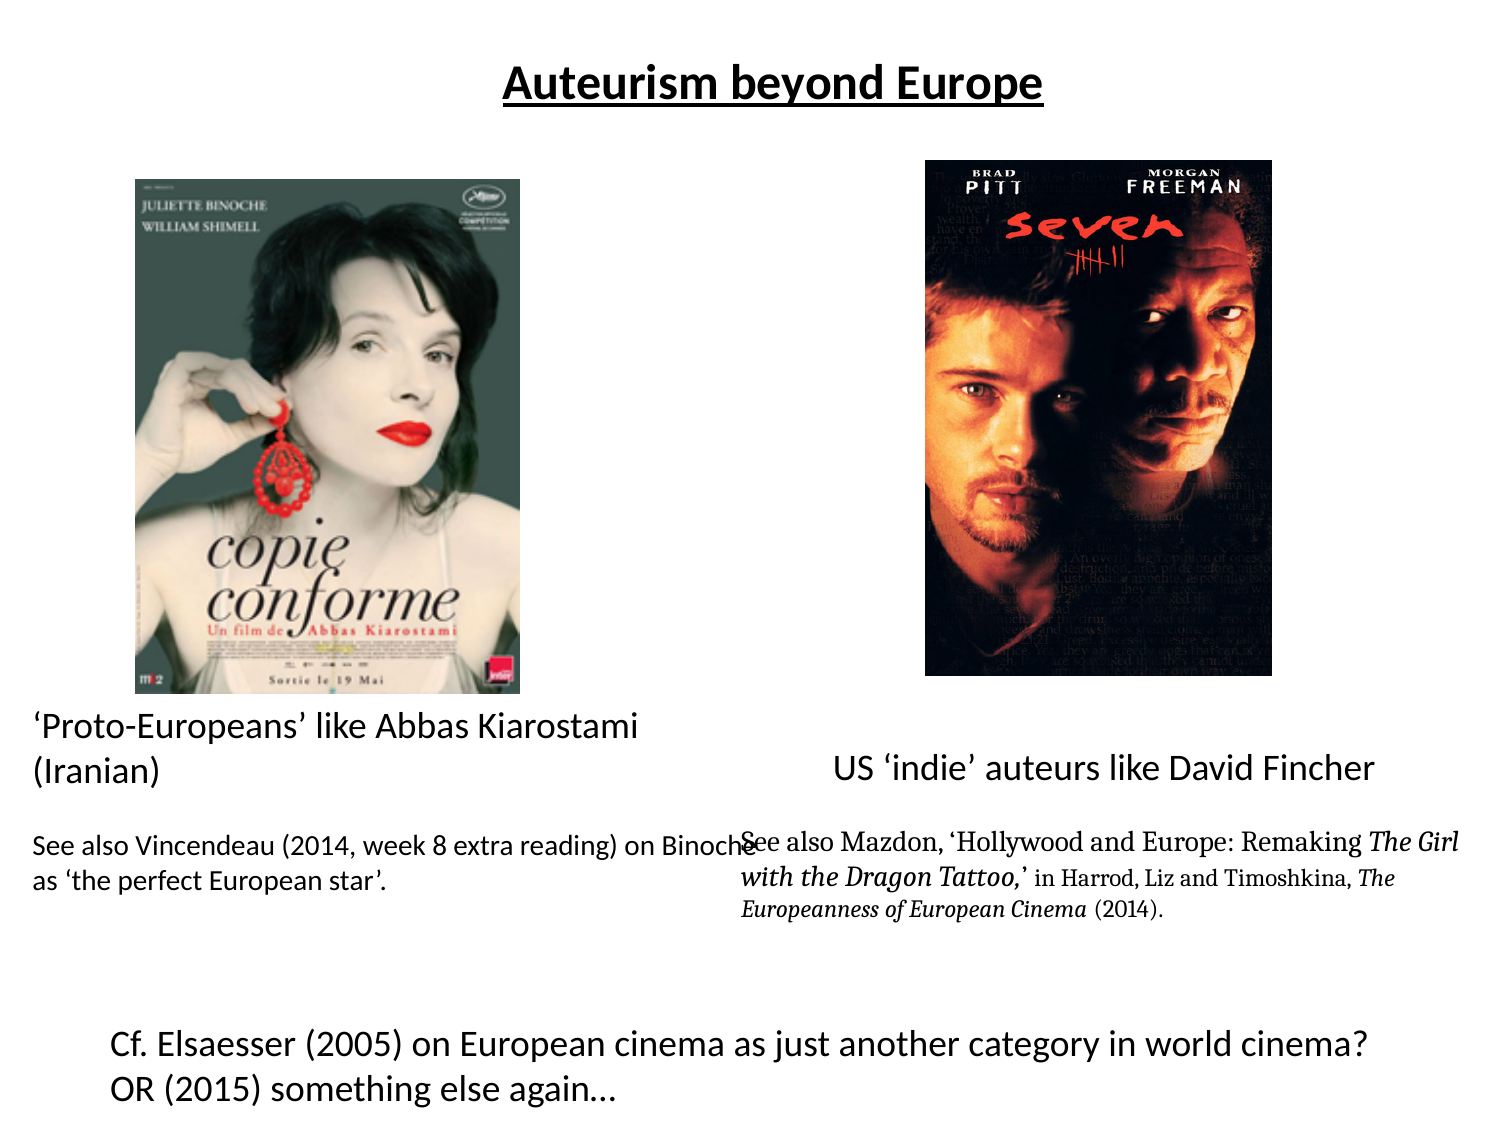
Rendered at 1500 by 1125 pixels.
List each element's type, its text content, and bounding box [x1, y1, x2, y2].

picture [925, 160, 1272, 676]
picture [135, 179, 520, 694]
text_box US ‘indie’ auteurs like David Fincher See also Mazdon, ‘Hollywood and Europe: Remaking The Girl with the Dragon Tattoo,’ in Harrod, Liz and Timoshkina, The Europeanness of European Cinema (2014). [726, 735, 1483, 930]
text_box ‘Proto-Europeans’ like Abbas Kiarostami (Iranian) See also Vincendeau (2014, week 8 extra reading) on Binoche as ‘the perfect European star’. [17, 693, 774, 949]
text_box Auteurism beyond Europe [242, 42, 1306, 118]
text_box Cf. Elsaesser (2005) on European cinema as just another category in world cinema? OR (2015) something else again… [95, 1011, 1447, 1117]
